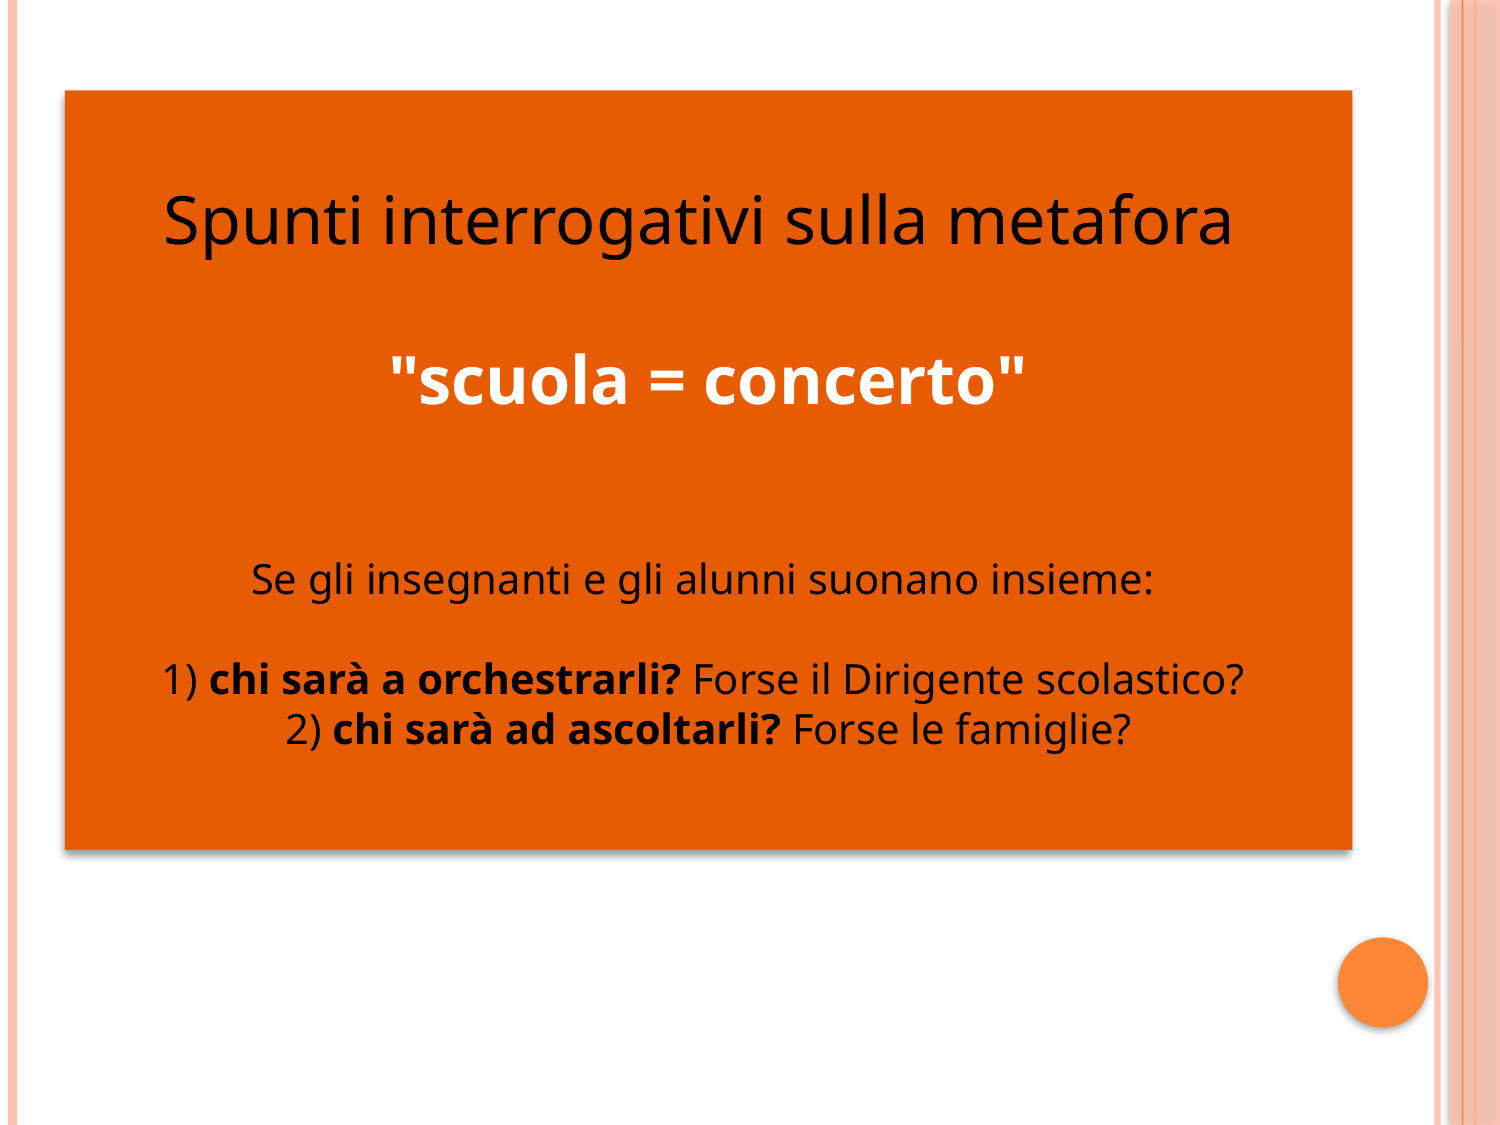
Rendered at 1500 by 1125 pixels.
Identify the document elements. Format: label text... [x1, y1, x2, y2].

text_box Spunti interrogativi sulla metafora "scuola = concerto" Se gli insegnanti e gli alunni suonano insieme: 1) chi sarà a orchestrarli? Forse il Dirigente scolastico? 2) chi sarà ad ascoltarli? Forse le famiglie? [64, 90, 1353, 850]
